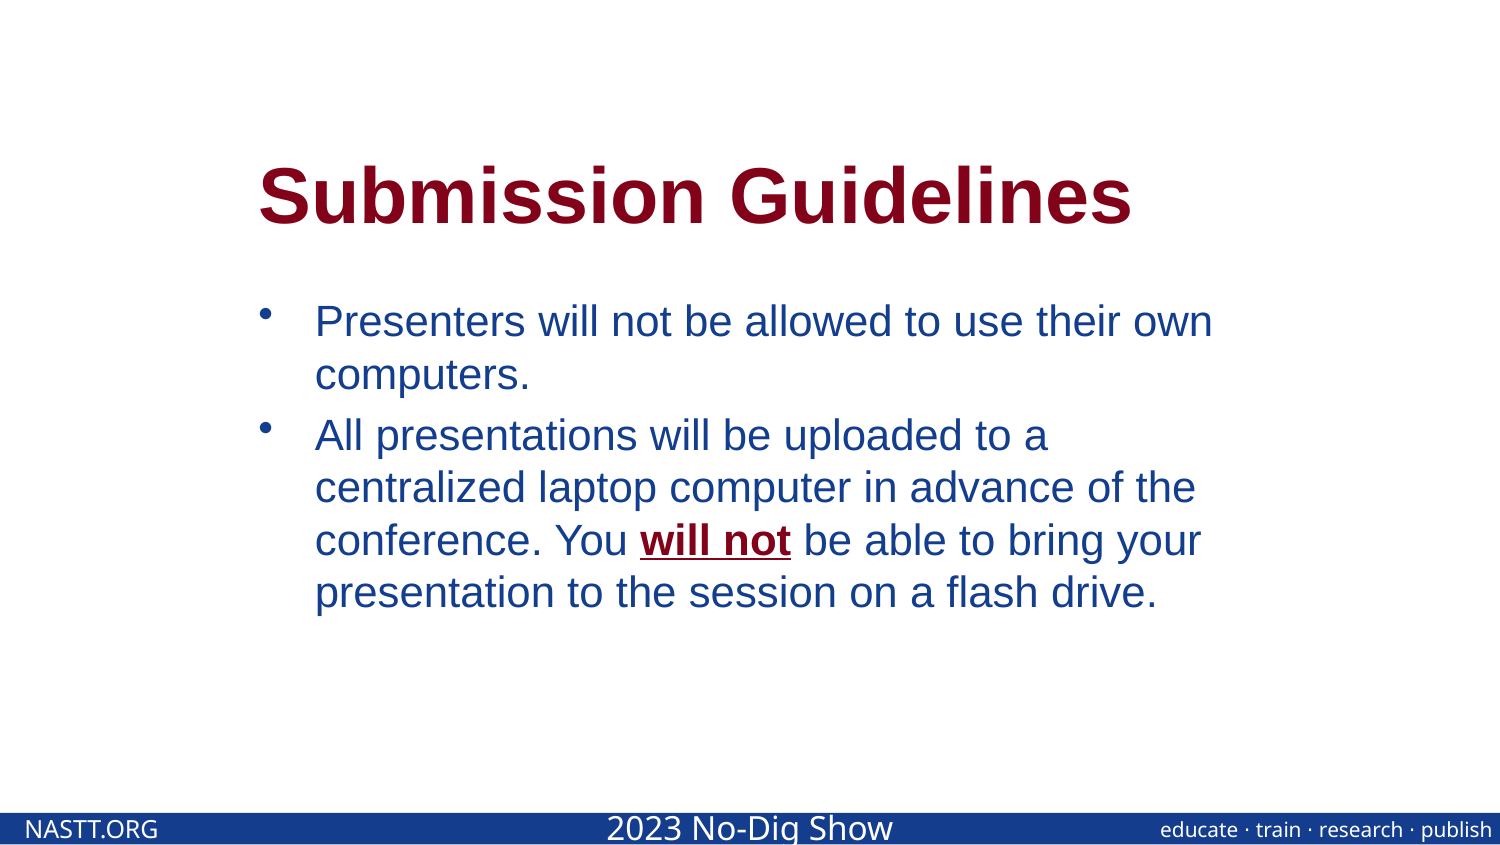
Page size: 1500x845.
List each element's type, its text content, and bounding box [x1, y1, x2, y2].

list Presenters will not be allowed to use their own computers. All presentations will be uploaded to a centralized laptop computer in advance of the conference. You will not be able to bring your presentation to the session on a flash drive. [247, 287, 1261, 845]
title Submission Guidelines [247, 138, 1261, 280]
